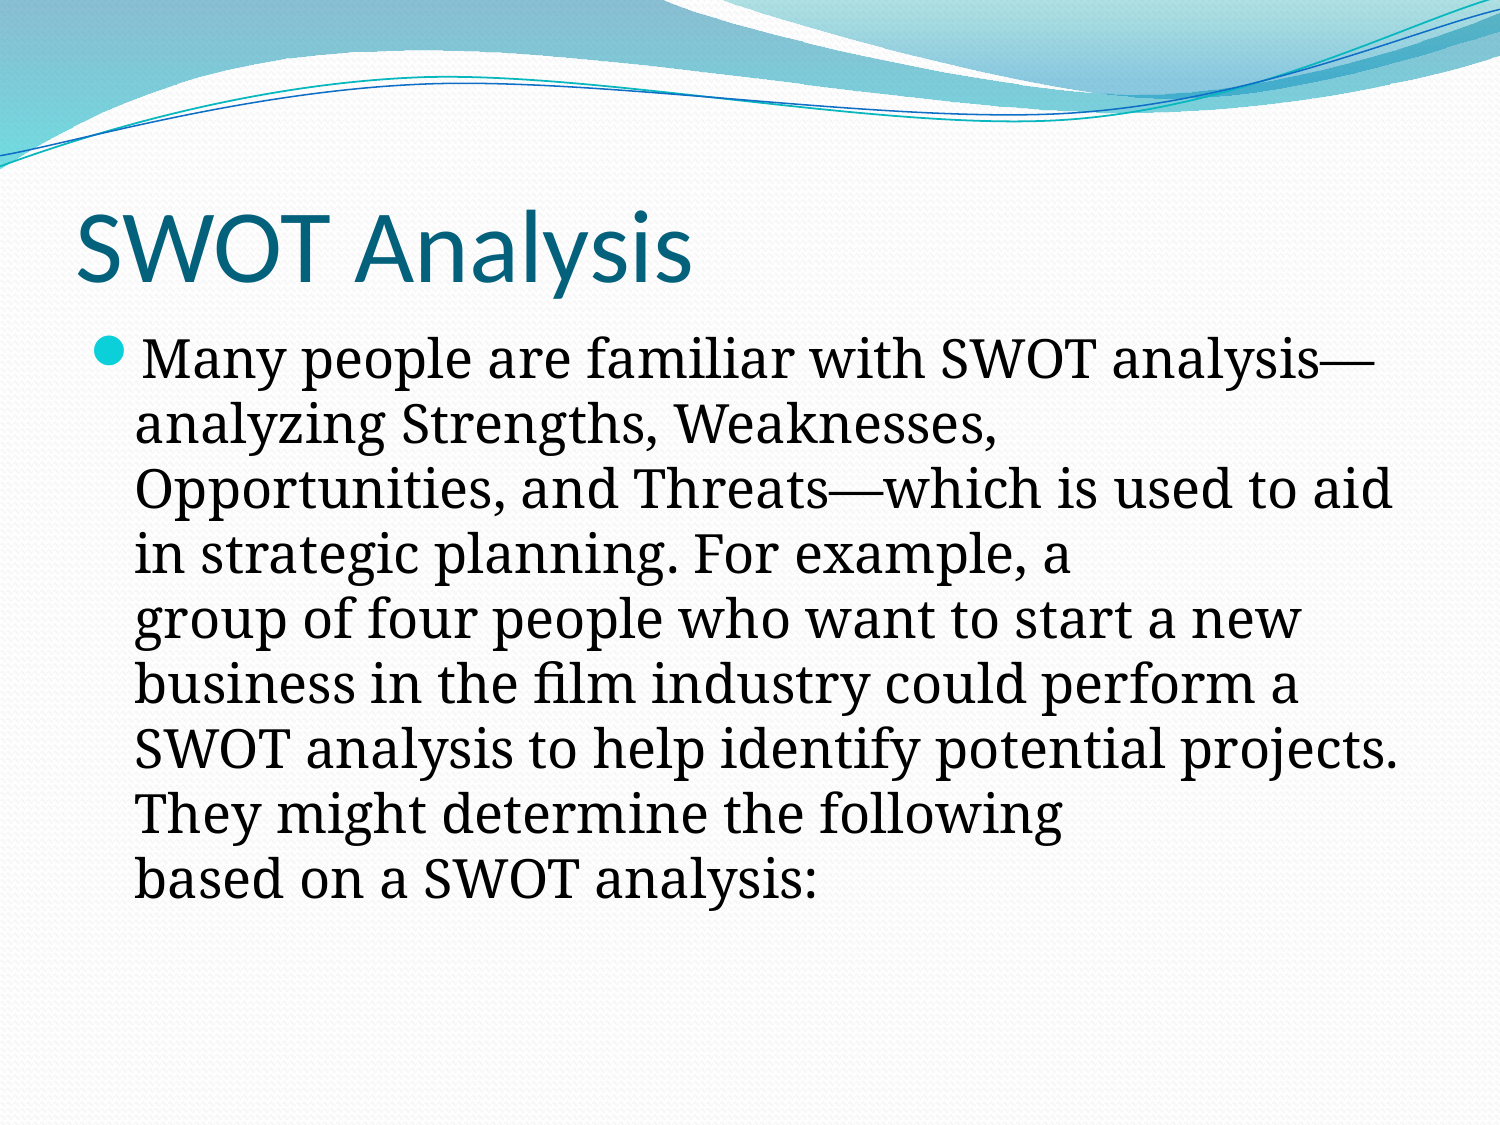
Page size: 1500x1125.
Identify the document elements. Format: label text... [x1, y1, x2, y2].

title SWOT Analysis [75, 115, 1425, 303]
list Many people are familiar with SWOT analysis—analyzing Strengths, Weaknesses, Opportunities, and Threats—which is used to aid in strategic planning. For example, a group of four people who want to start a new business in the film industry could perform a SWOT analysis to help identify potential projects. They might determine the following based on a SWOT analysis: [75, 317, 1425, 1038]
